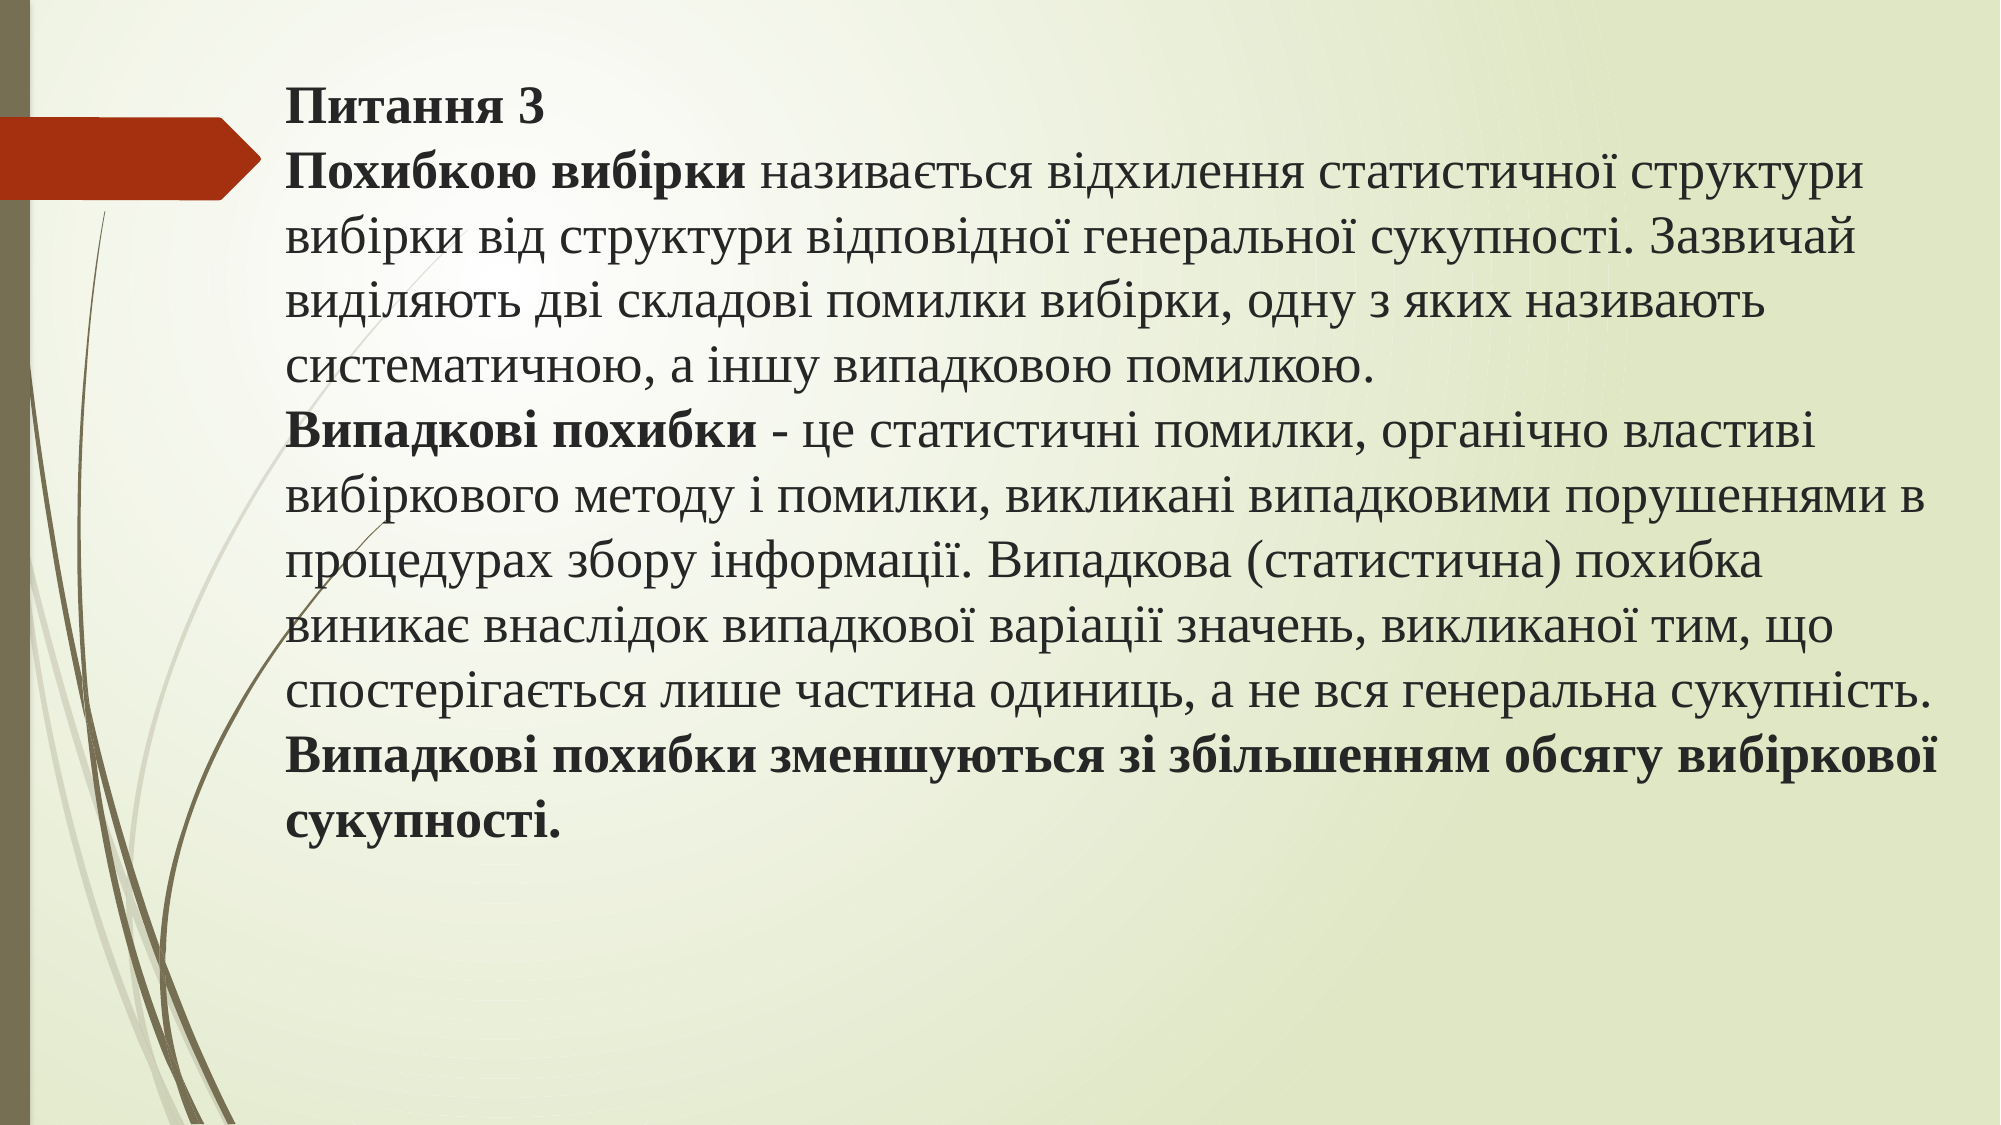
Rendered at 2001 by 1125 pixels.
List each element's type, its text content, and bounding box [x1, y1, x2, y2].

title Питання 3 Похибкою вибірки називається відхилення статистичної структури вибірки від структури відповідної генеральної сукупності. Зазвичай виділяють дві складові помилки вибірки, одну з яких називають систематичною, а іншу випадковою помилкою. Випадкові похибки - це статистичні помилки, органічно властиві вибіркового методу і помилки, викликані випадковими порушеннями в процедурах збору інформації. Випадкова (статистична) похибка виникає внаслідок випадкової варіації значень, викликаної тим, що спостерігається лише частина одиниць, а не вся генеральна сукупність. Випадкові похибки зменшуються зі збільшенням обсягу вибіркової сукупності. [270, 61, 1975, 1096]
